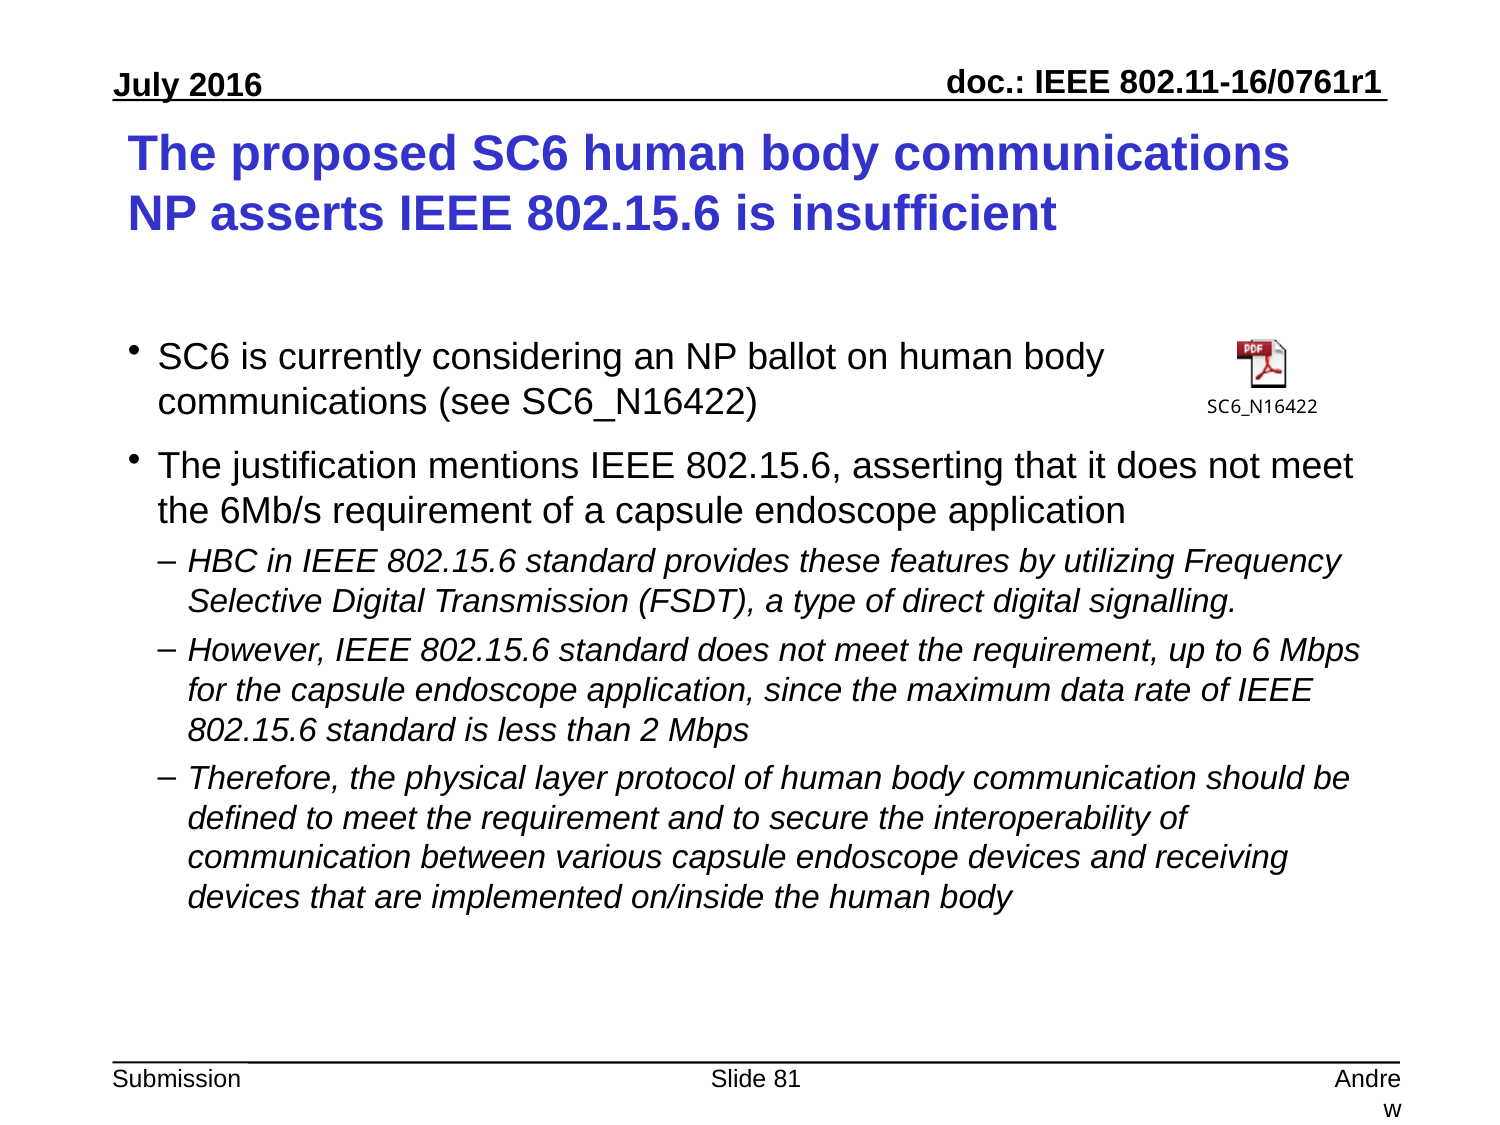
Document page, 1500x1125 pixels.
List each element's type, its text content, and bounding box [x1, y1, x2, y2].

slide_number Slide 81 [709, 1061, 803, 1093]
title The proposed SC6 human body communications NP asserts IEEE 802.15.6 is insufficient [112, 112, 1388, 288]
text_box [1187, 337, 1338, 465]
footer Andrew Myles, Cisco [1320, 1061, 1402, 1093]
list SC6 is currently considering an NP ballot on human body communications (see SC6_N16422) The justification mentions IEEE 802.15.6, asserting that it does not meet the 6Mb/s requirement of a capsule endoscope application HBC in IEEE 802.15.6 standard provides these features by utilizing Frequency Selective Digital Transmission (FSDT), a type of direct digital signalling. However, IEEE 802.15.6 standard does not meet the requirement, up to 6 Mbps for the capsule endoscope application, since the maximum data rate of IEEE 802.15.6 standard is less than 2 Mbps Therefore, the physical layer protocol of human body communication should be defined to meet the requirement and to secure the interoperability of communication between various capsule endoscope devices and receiving devices that are implemented on/inside the human body [112, 324, 1388, 1000]
